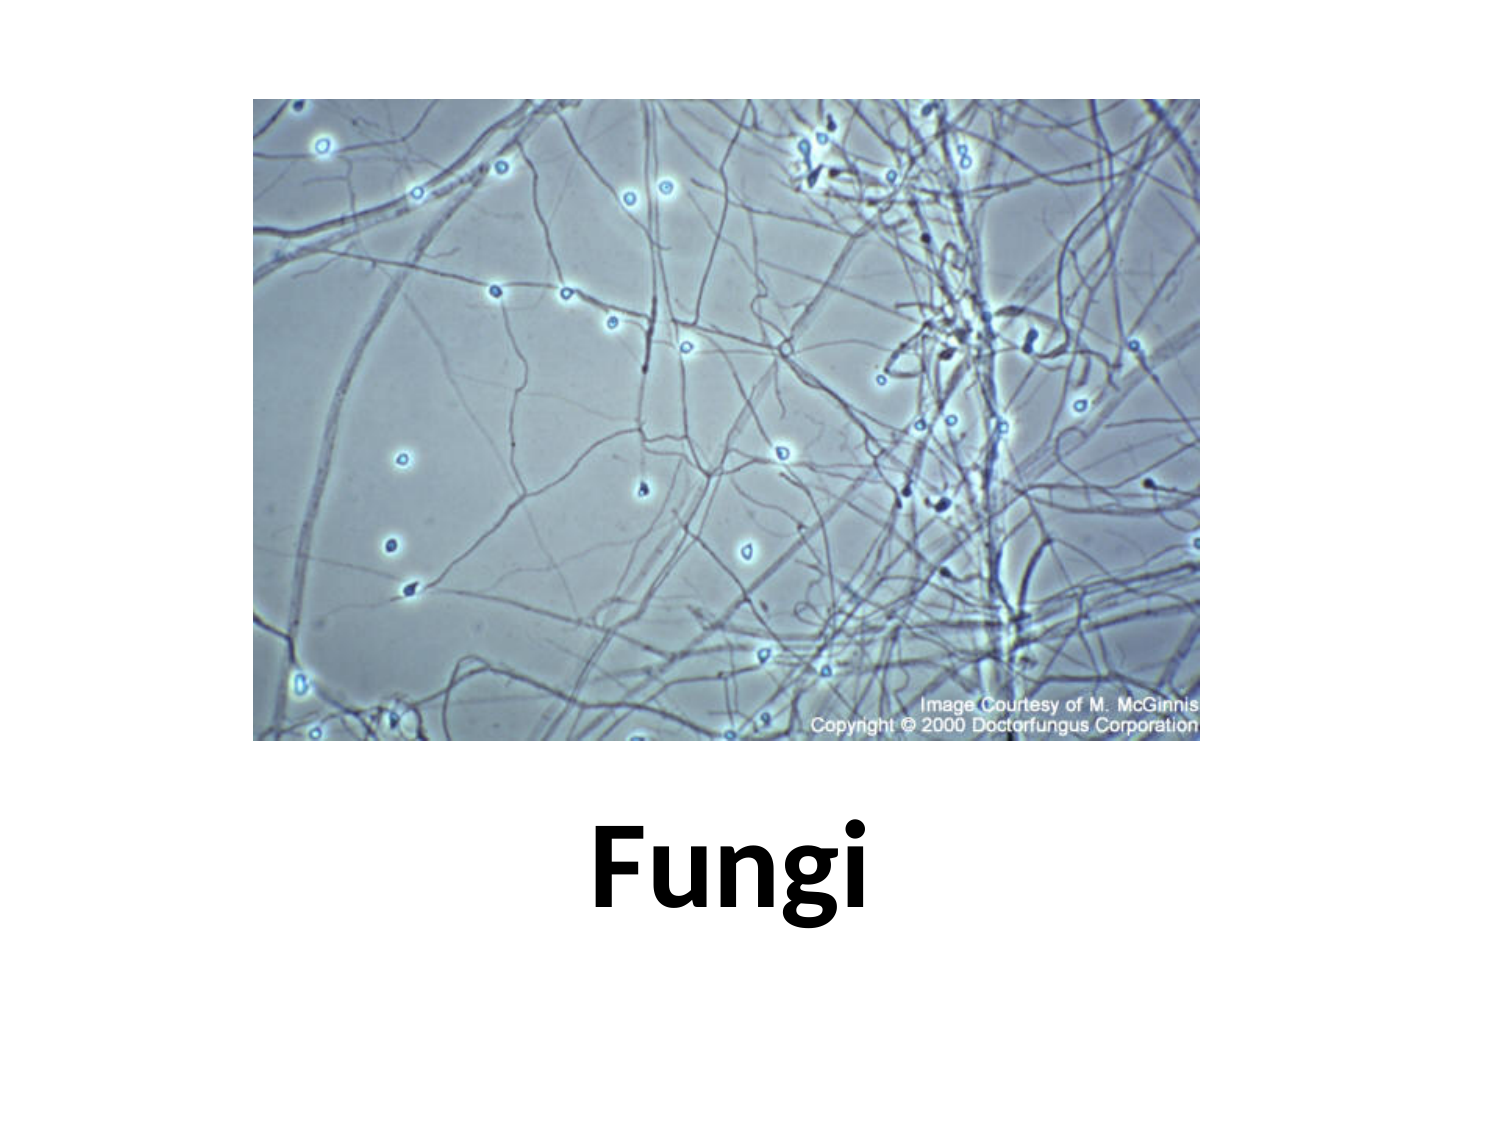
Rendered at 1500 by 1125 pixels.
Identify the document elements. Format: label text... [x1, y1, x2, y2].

text_box Fungi [574, 774, 1088, 940]
picture [252, 99, 1201, 741]
